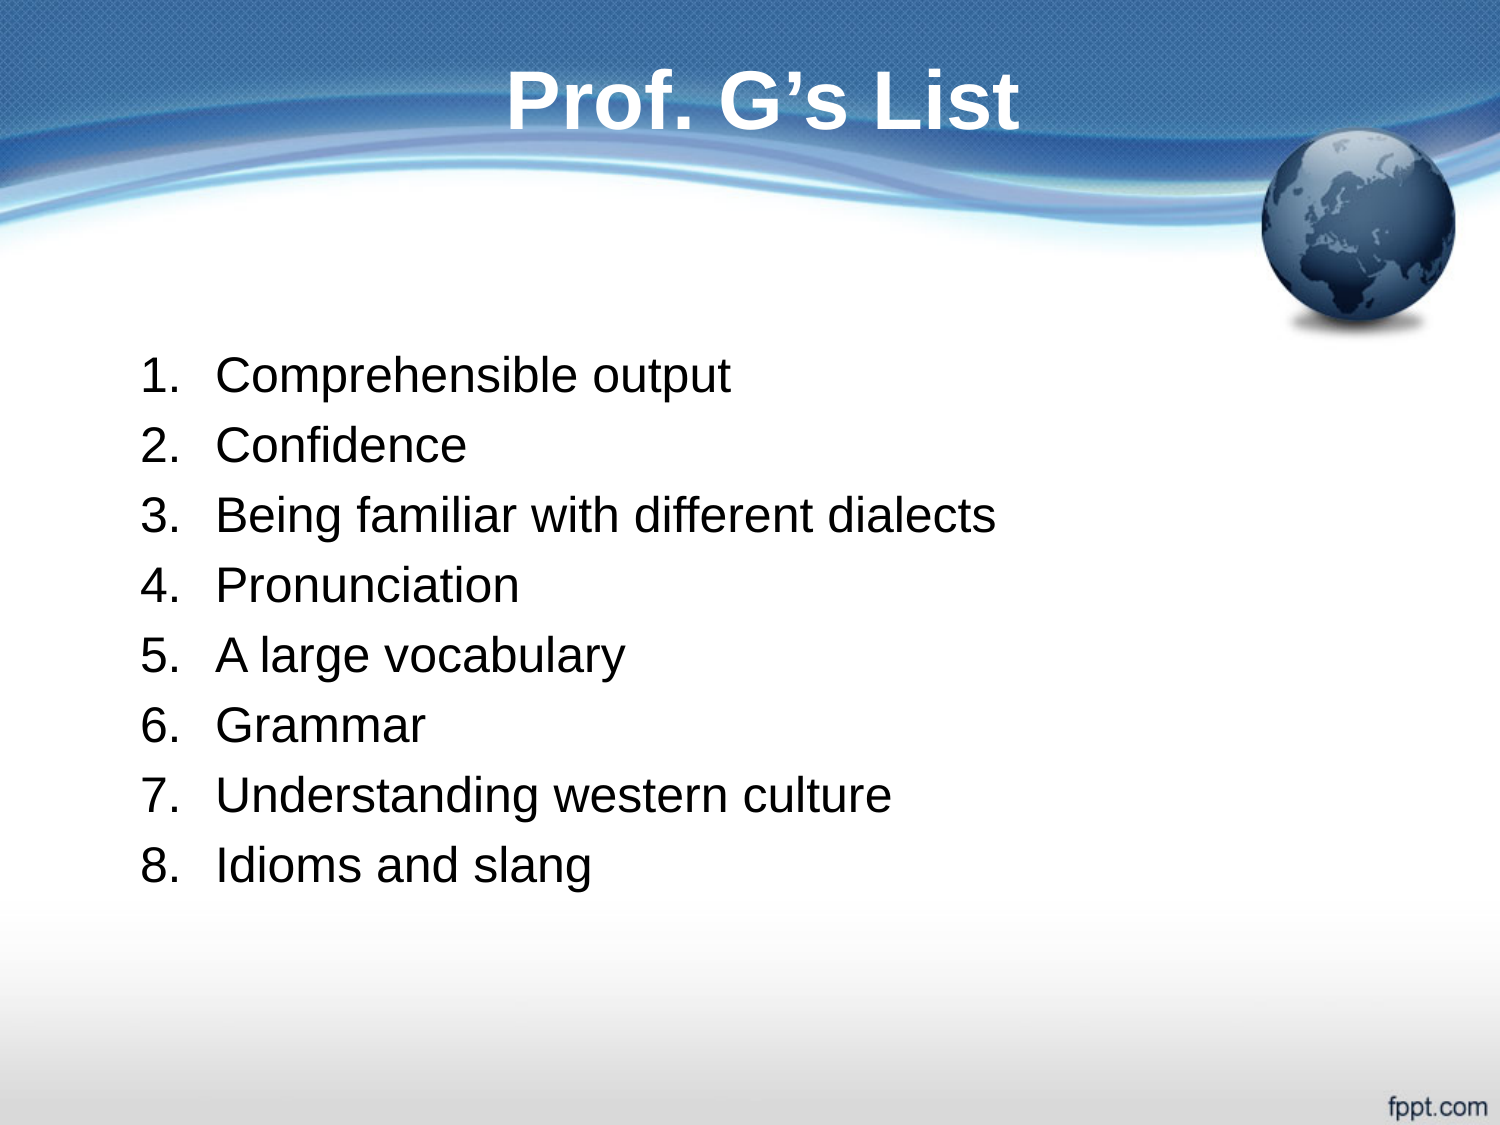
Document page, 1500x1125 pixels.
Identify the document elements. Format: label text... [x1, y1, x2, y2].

text_box Prof. G’s List [88, 2, 1439, 190]
list Comprehensible output Confidence Being familiar with different dialects Pronunciation A large vocabulary Grammar Understanding western culture Idioms and slang [50, 275, 1400, 863]
picture [0, 0, 1500, 1125]
